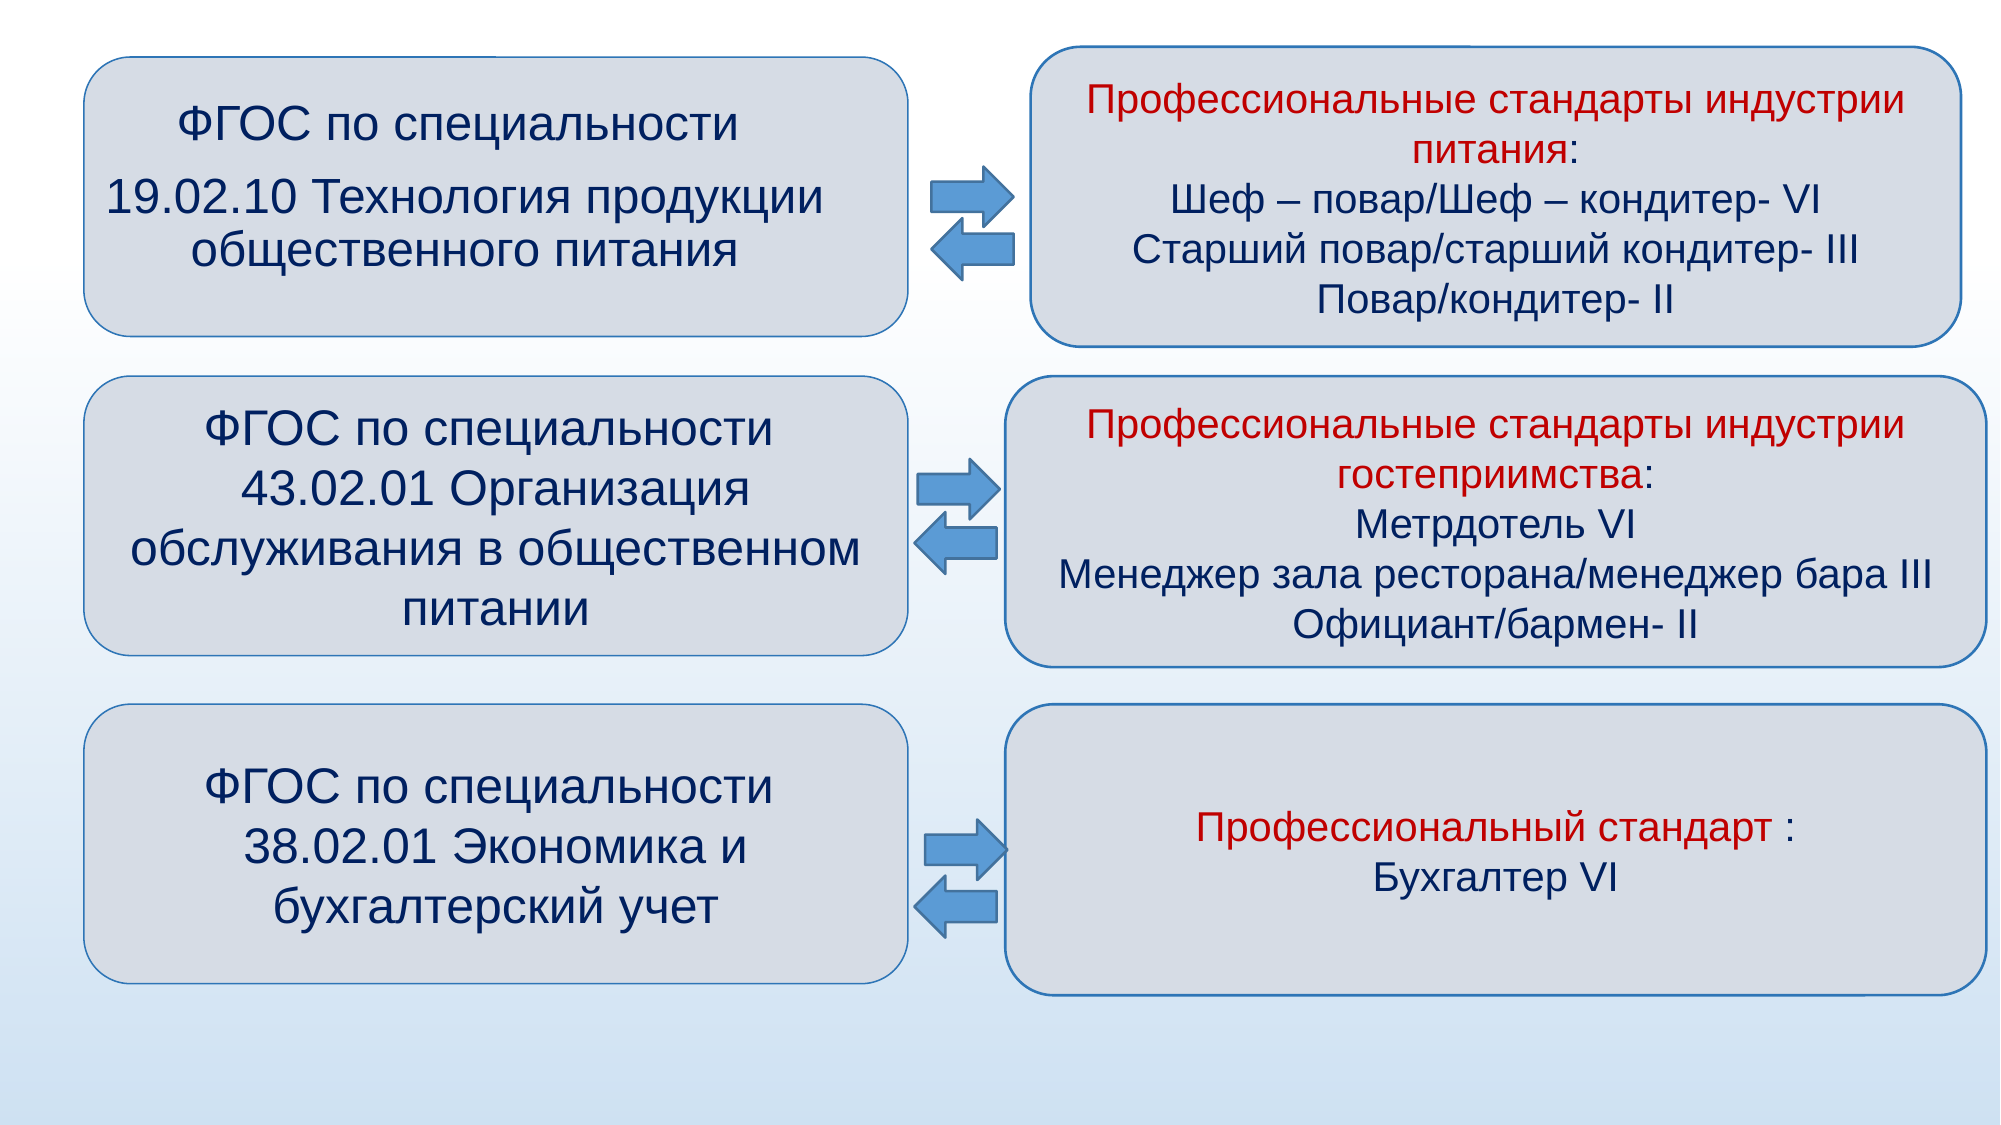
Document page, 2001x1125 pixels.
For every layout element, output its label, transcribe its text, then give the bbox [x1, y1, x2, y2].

text_box [83, 56, 909, 338]
text_box Профессиональные стандарты индустрии гостеприимства: Метрдотель VI Менеджер зала ресторана/менеджер бара III Официант/бармен- II [1003, 374, 1988, 669]
text_box ФГОС по специальности 43.02.01 Организация обслуживания в общественном питании [83, 375, 909, 657]
text_box [913, 510, 998, 576]
text_box [913, 874, 998, 939]
text_box [916, 457, 1001, 521]
text_box [930, 216, 1015, 282]
text_box [930, 165, 1015, 229]
list ФГОС по специальности 19.02.10 Технология продукции общественного питания [87, 90, 844, 304]
text_box Профессиональный стандарт : Бухгалтер VI [1003, 702, 1988, 997]
text_box ФГОС по специальности 38.02.01 Экономика и бухгалтерский учет [83, 703, 909, 985]
text_box [923, 818, 1009, 882]
text_box Профессиональные стандарты индустрии питания: Шеф – повар/Шеф – кондитер- VI Старший повар/старший кондитер- III Повар/кондитер- II [1029, 45, 1963, 349]
